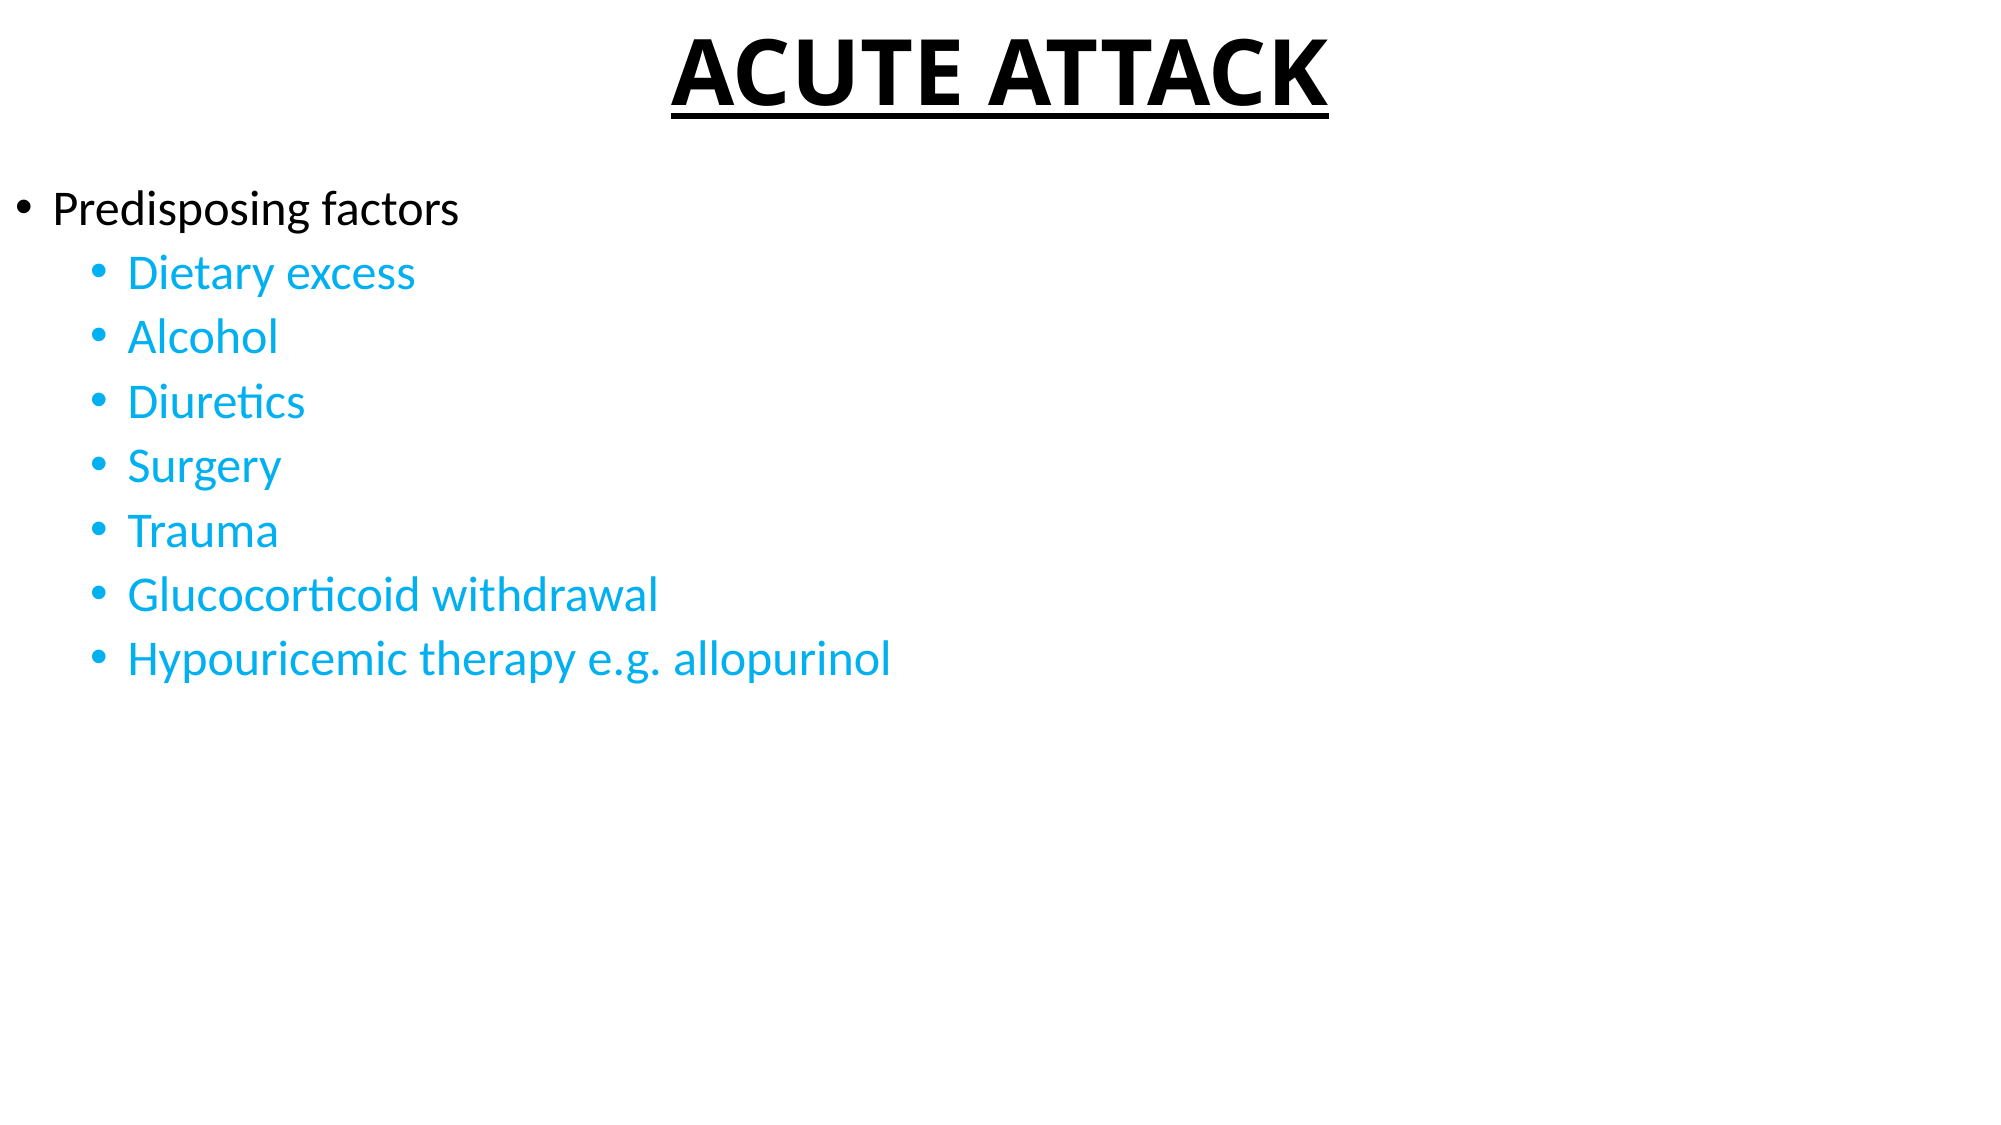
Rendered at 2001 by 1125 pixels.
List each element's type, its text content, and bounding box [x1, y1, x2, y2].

title ACUTE ATTACK [0, 0, 2000, 153]
list Predisposing factors Dietary excess Alcohol Diuretics Surgery Trauma Glucocorticoid withdrawal Hypouricemic therapy e.g. allopurinol [0, 174, 2000, 1125]
